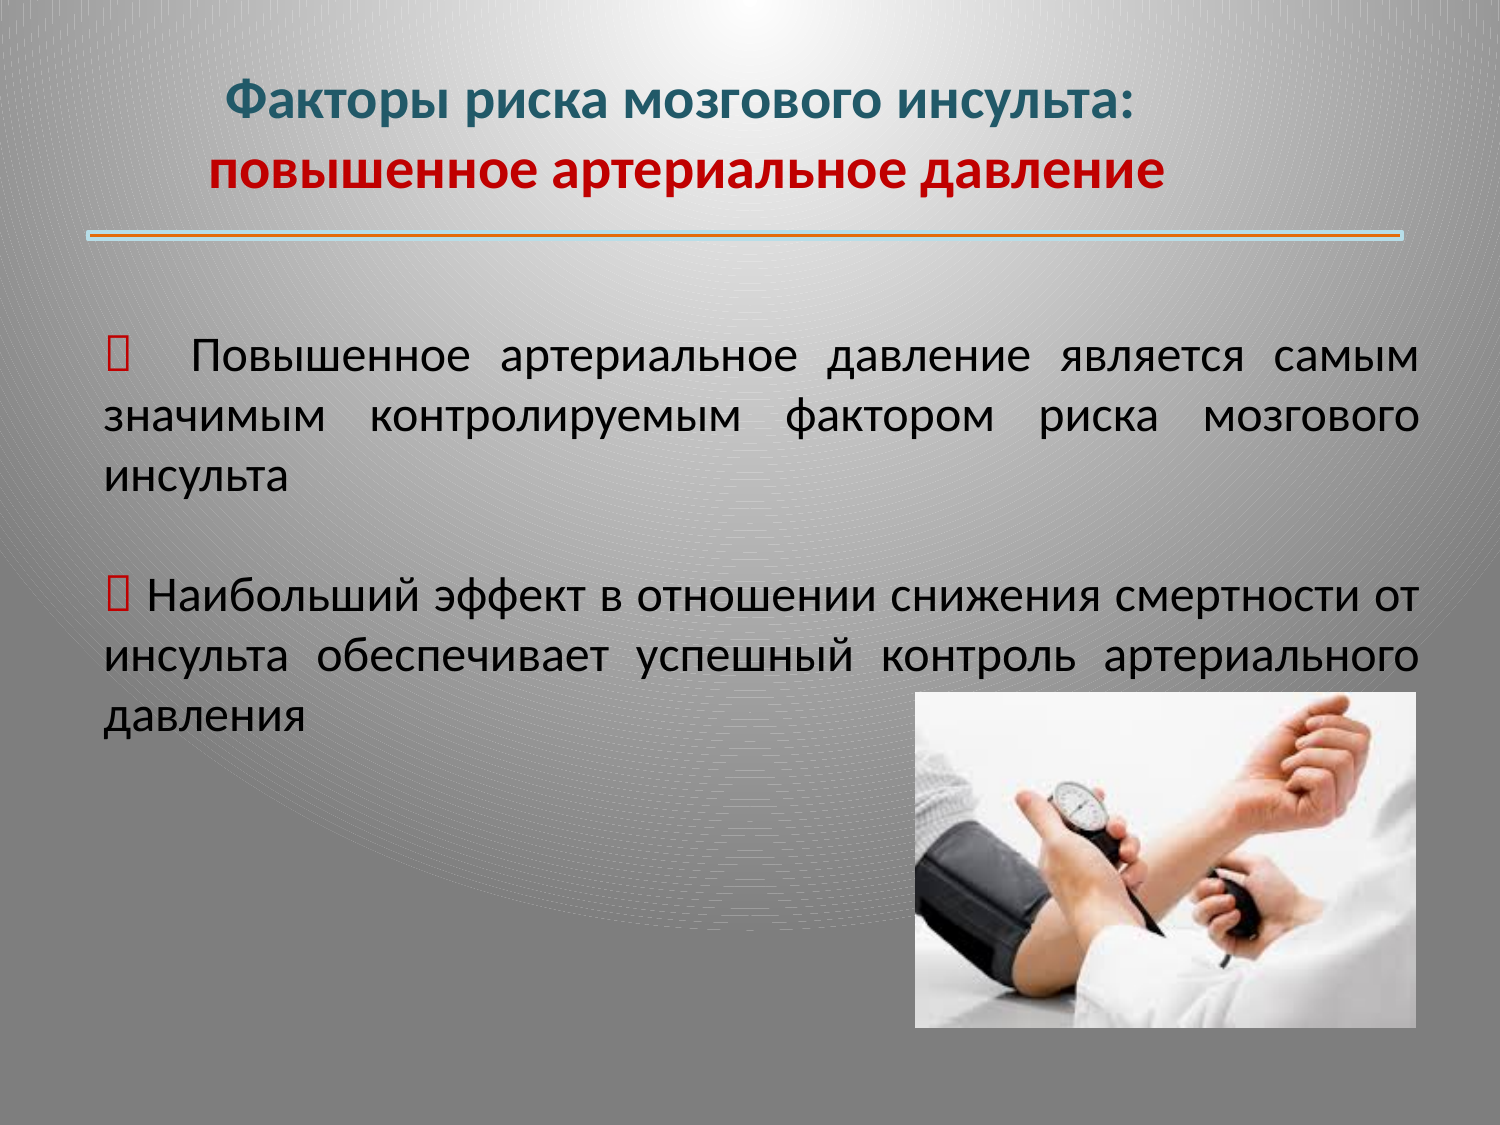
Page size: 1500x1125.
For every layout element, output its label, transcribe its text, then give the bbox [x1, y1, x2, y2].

title Факторы риска мозгового инсульта: повышенное артериальное давление [0, 5, 1374, 256]
text_box  Повышенное артериальное давление является самым значимым контролируемым фактором риска мозгового инсульта  Наибольший эффект в отношении снижения смертности от инсульта обеспечивает успешный контроль артериального давления [88, 314, 1436, 795]
text_box [86, 230, 1404, 241]
picture [915, 692, 1416, 1028]
